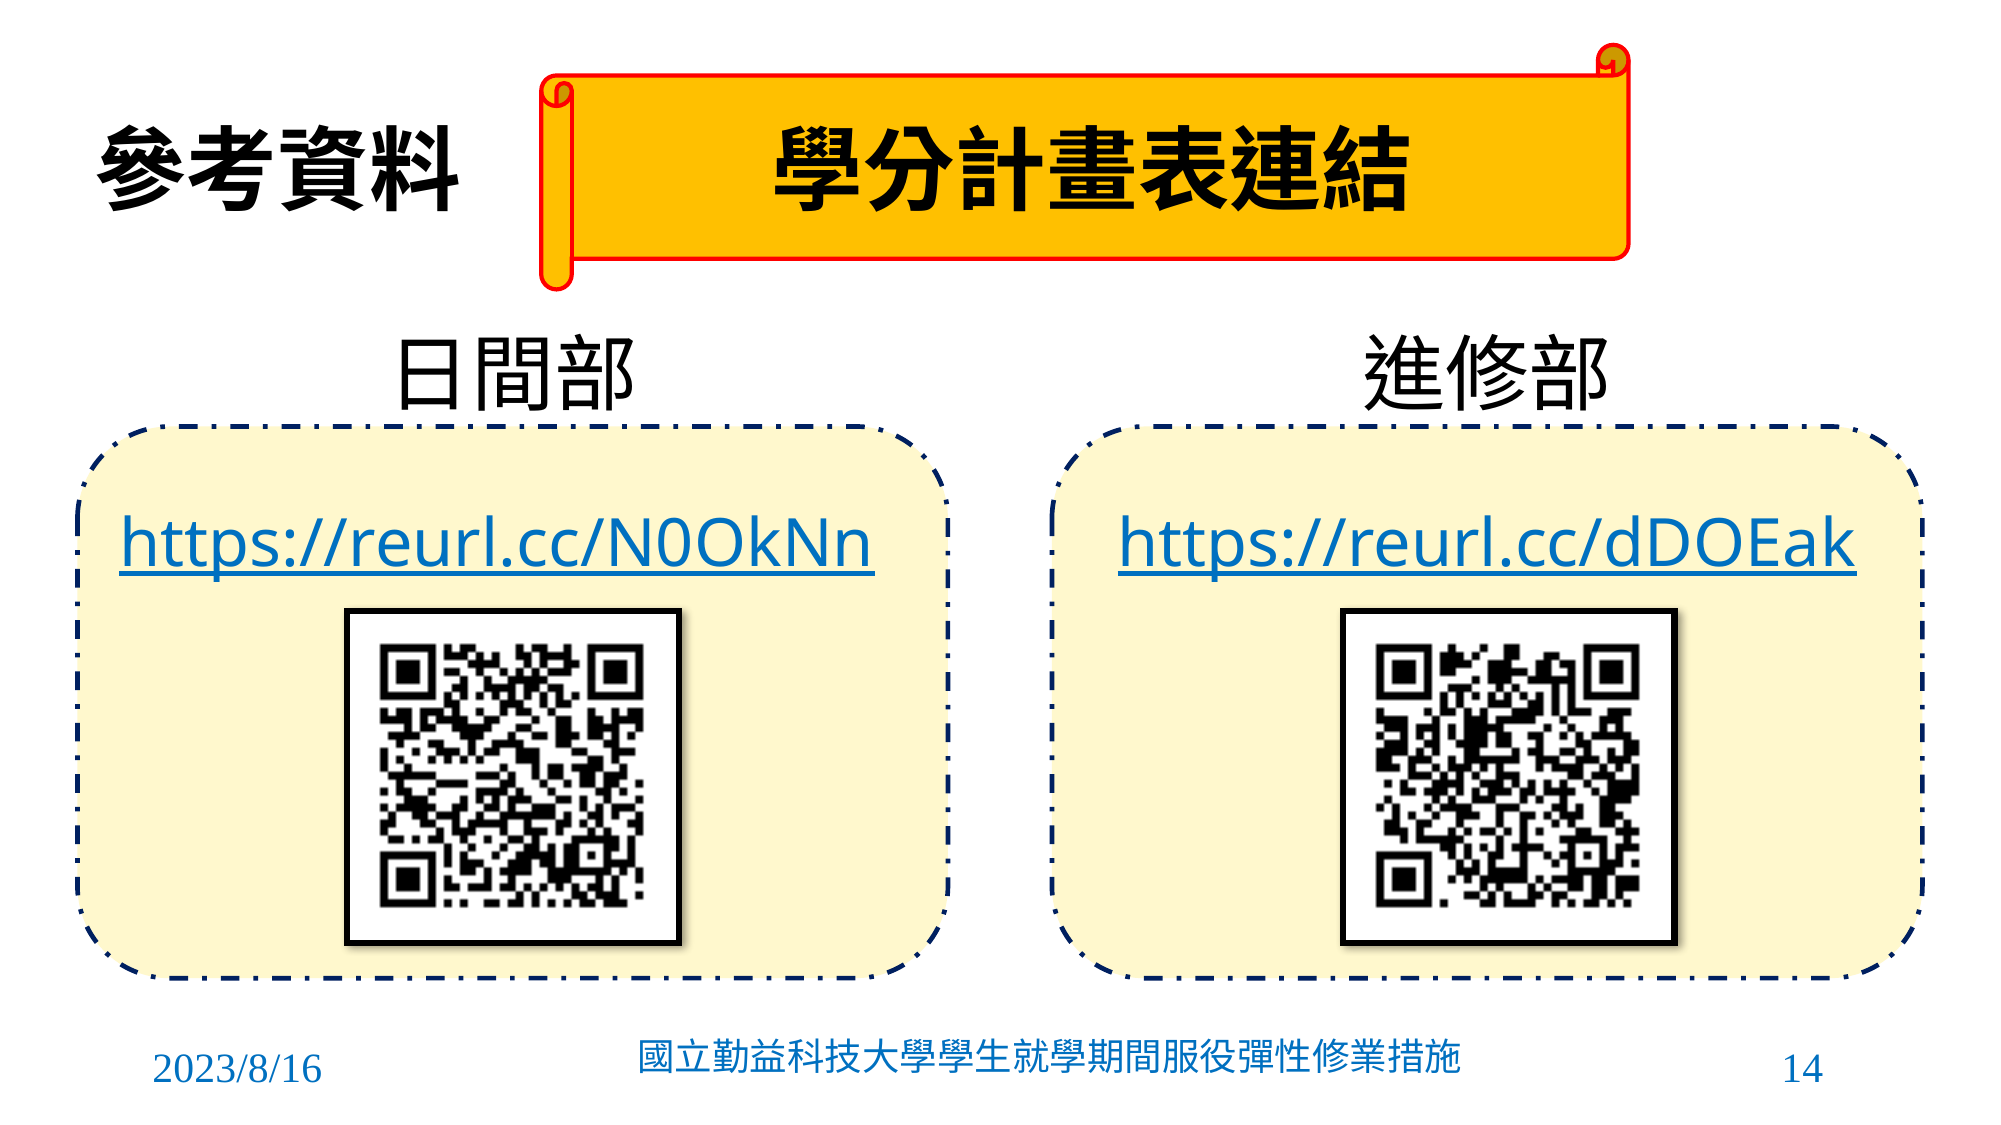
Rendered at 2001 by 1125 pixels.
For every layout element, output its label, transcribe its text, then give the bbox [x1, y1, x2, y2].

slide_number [137, 1035, 346, 1096]
footer 國立勤益科技大學學生就學期間服役彈性修業措施 [618, 1029, 1482, 1090]
text_box 學分計畫表連結 [540, 43, 1630, 291]
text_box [77, 314, 1923, 979]
text_box 參考資料 [79, 103, 477, 229]
slide_number 14 [1726, 1035, 1879, 1096]
